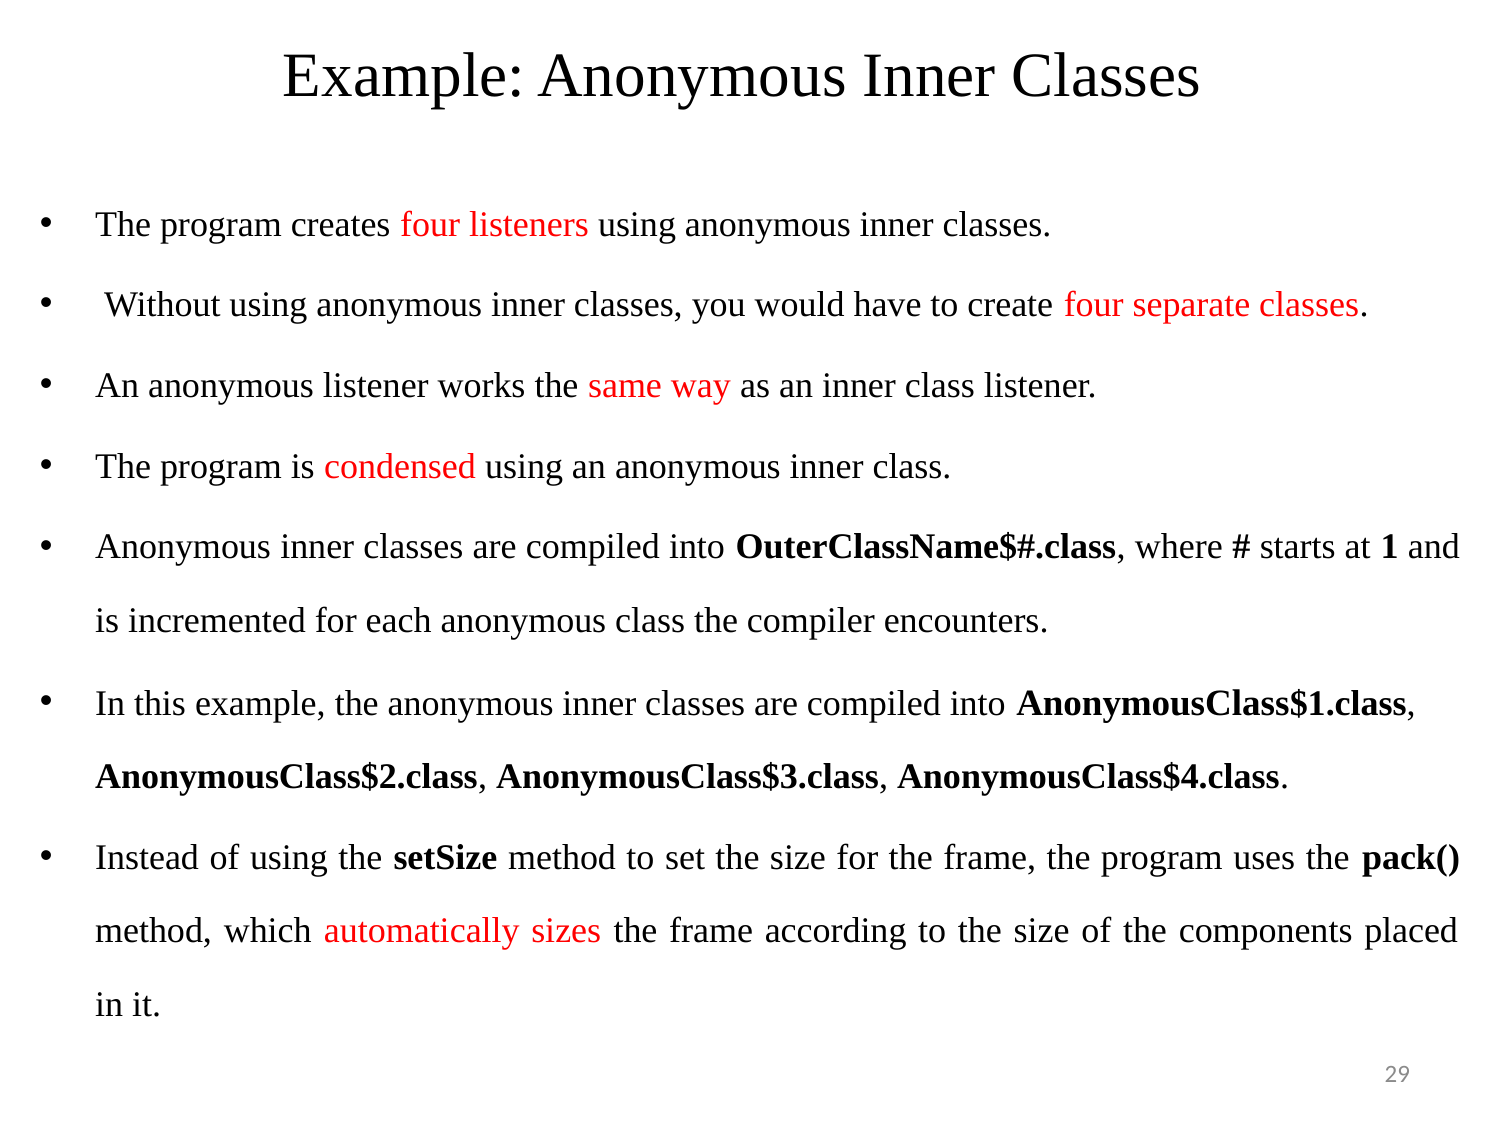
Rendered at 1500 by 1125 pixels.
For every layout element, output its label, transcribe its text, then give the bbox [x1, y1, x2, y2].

slide_number 29 [1074, 1042, 1425, 1103]
title Example: Anonymous Inner Classes [75, 24, 1425, 118]
list The program creates four listeners using anonymous inner classes. Without using anonymous inner classes, you would have to create four separate classes. An anonymous listener works the same way as an inner class listener. The program is condensed using an anonymous inner class. Anonymous inner classes are compiled into OuterClassName$#.class, where # starts at 1 and is incremented for each anonymous class the compiler encounters. In this example, the anonymous inner classes are compiled into AnonymousClass$1.class, AnonymousClass$2.class, AnonymousClass$3.class, AnonymousClass$4.class. Instead of using the setSize method to set the size for the frame, the program uses the pack() method, which automatically sizes the frame according to the size of the components placed in it. [24, 162, 1475, 1100]
